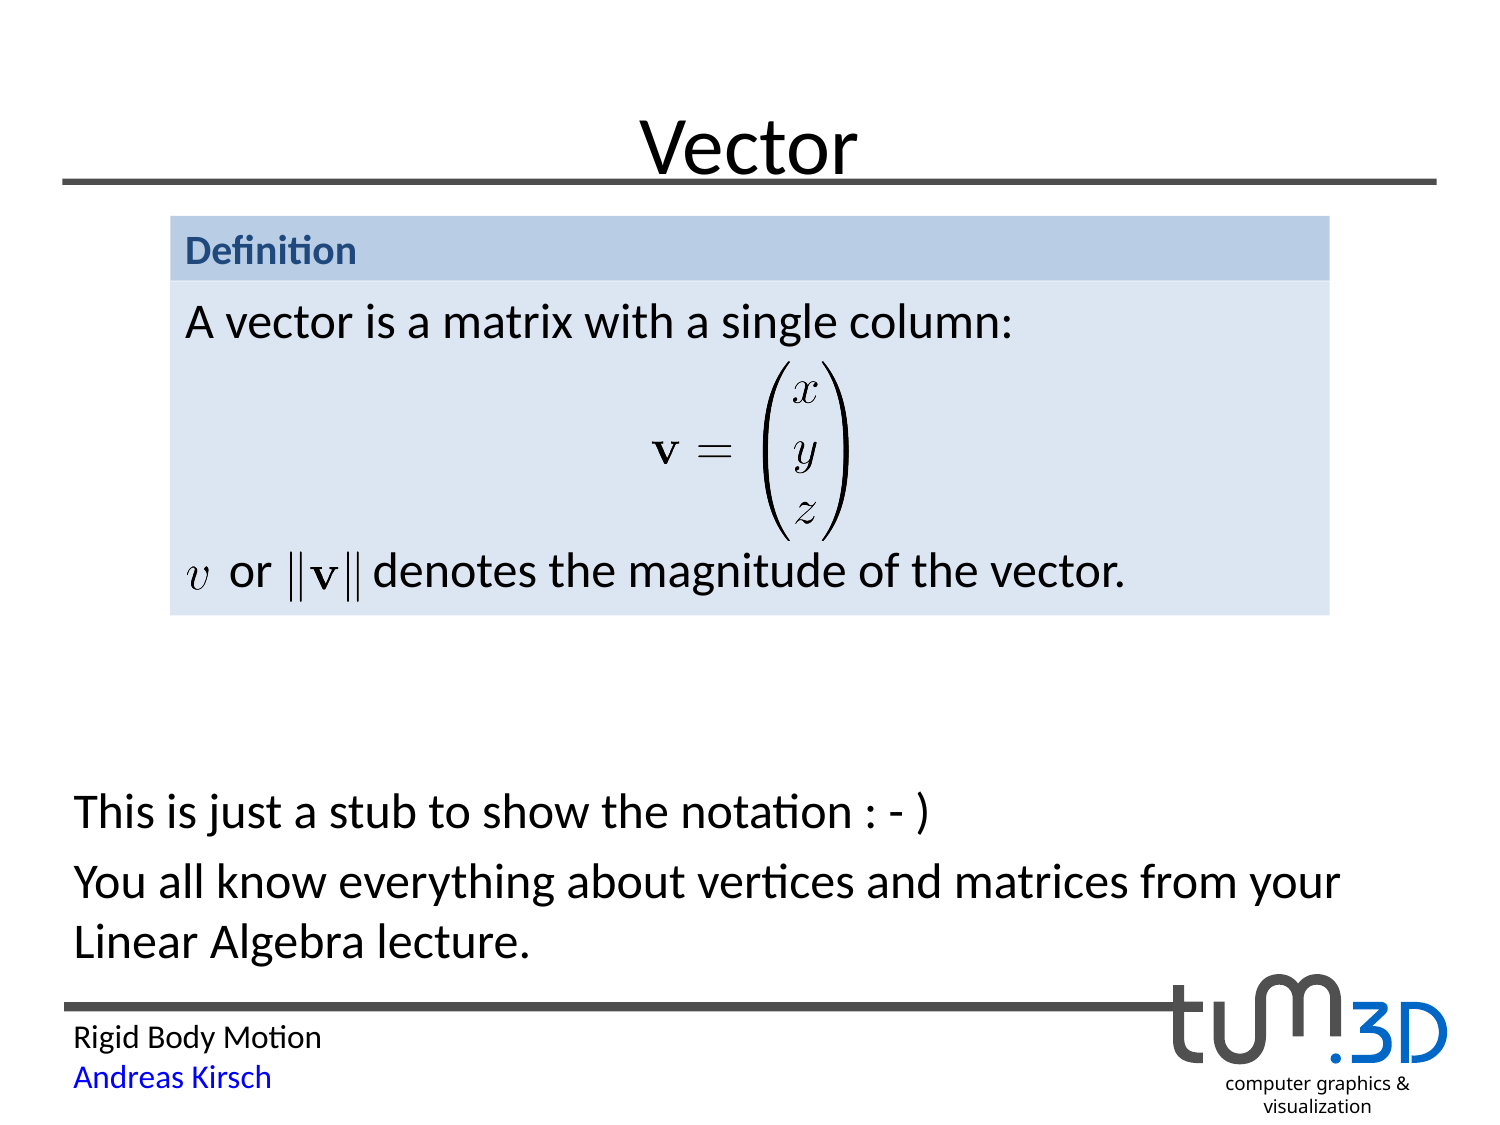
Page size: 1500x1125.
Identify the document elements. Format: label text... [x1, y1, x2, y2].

picture [184, 566, 209, 590]
picture [650, 361, 850, 541]
list This is just a stub to show the notation : - ) You all know everything about vertices and matrices from your Linear Algebra lecture. [58, 770, 1442, 1033]
title Vector [58, 35, 1442, 200]
list A vector is a matrix with a single column: or denotes the magnitude of the vector. [170, 281, 1330, 616]
picture [283, 551, 359, 602]
